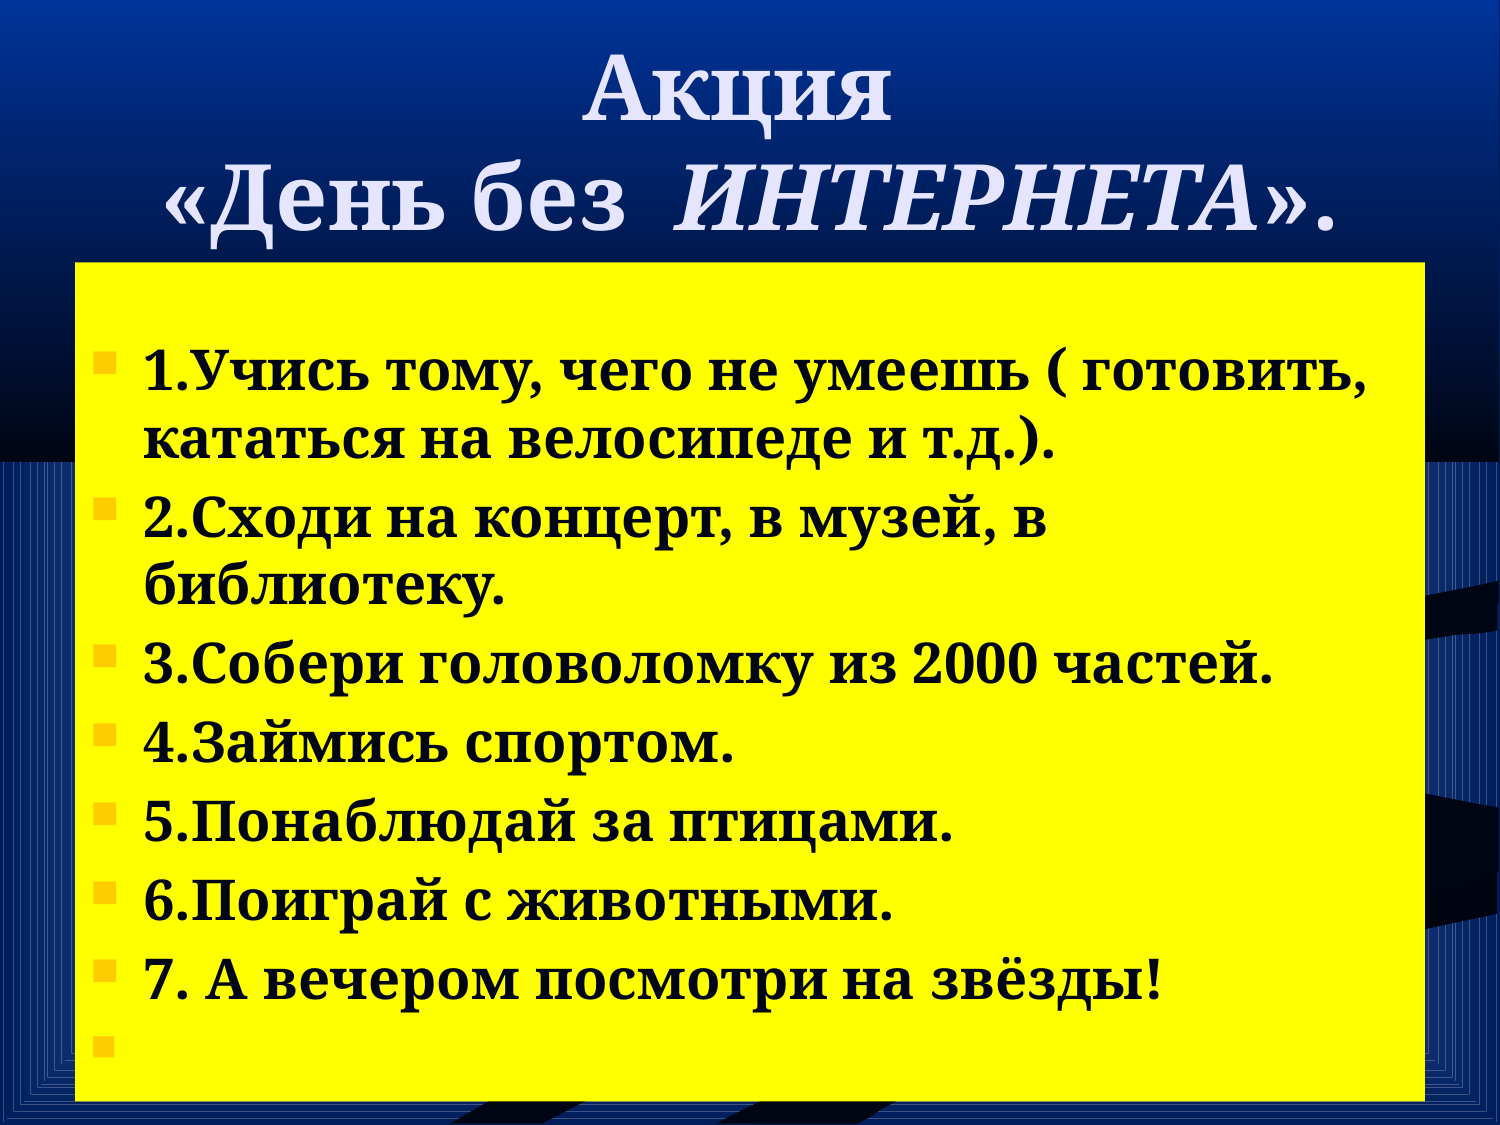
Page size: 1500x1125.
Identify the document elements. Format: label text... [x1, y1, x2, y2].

title Акция «День без ИНТЕРНЕТА». [74, 44, 1426, 233]
list 1.Учись тому, чего не умеешь ( готовить, кататься на велосипеде и т.д.). 2.Сходи на концерт, в музей, в библиотеку. 3.Собери головоломку из 2000 частей. 4.Займись спортом. 5.Понаблюдай за птицами. 6.Поиграй с животными. 7. А вечером посмотри на звёзды! [74, 262, 1426, 1102]
